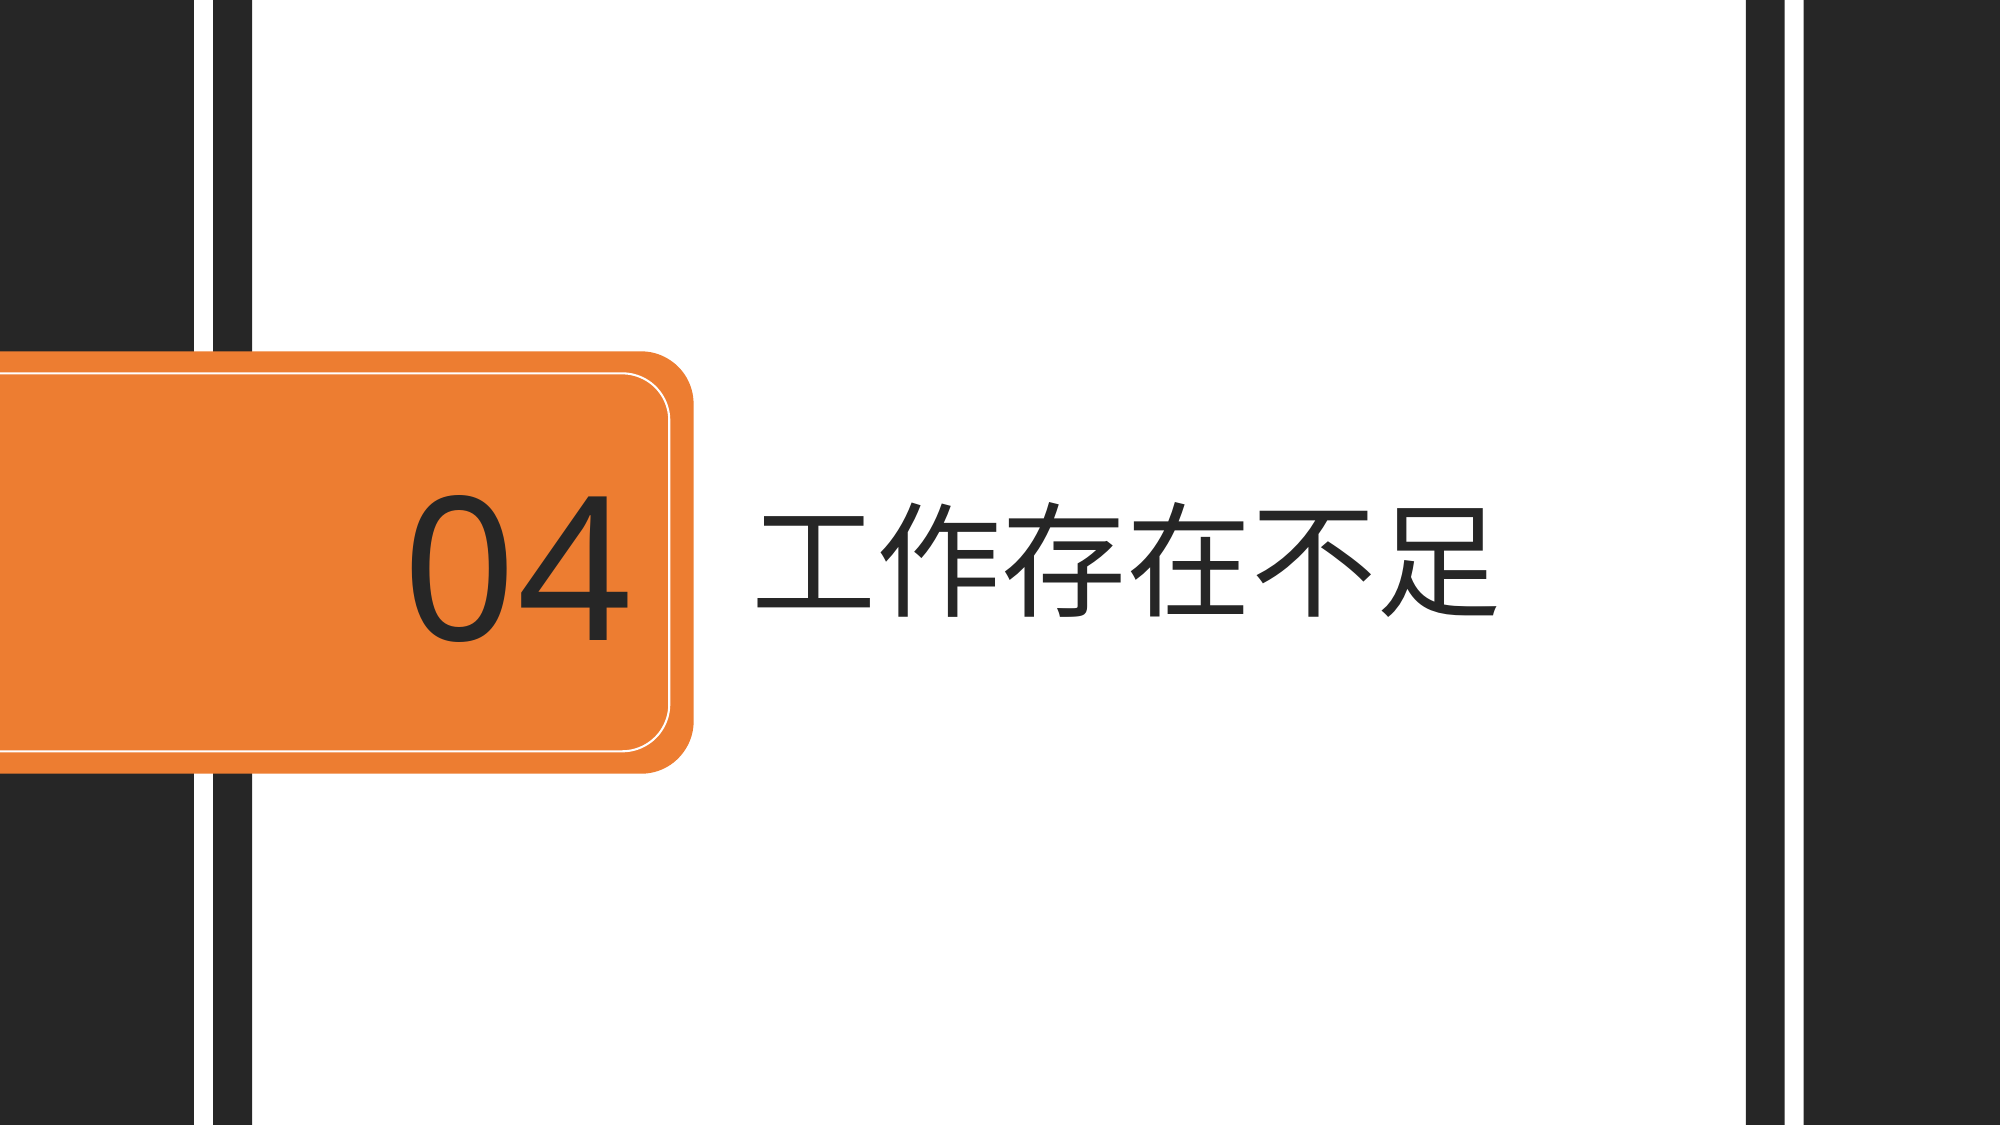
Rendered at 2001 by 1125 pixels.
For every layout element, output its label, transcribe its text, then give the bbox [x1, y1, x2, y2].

text_box [212, 775, 253, 1125]
text_box [0, 775, 195, 1125]
text_box [1803, 0, 2000, 1125]
text_box [0, 0, 195, 350]
text_box 工作存在不足 [737, 475, 1745, 641]
text_box [0, 372, 671, 753]
text_box [1745, 0, 1786, 1125]
text_box [212, 0, 253, 350]
text_box [0, 350, 695, 775]
